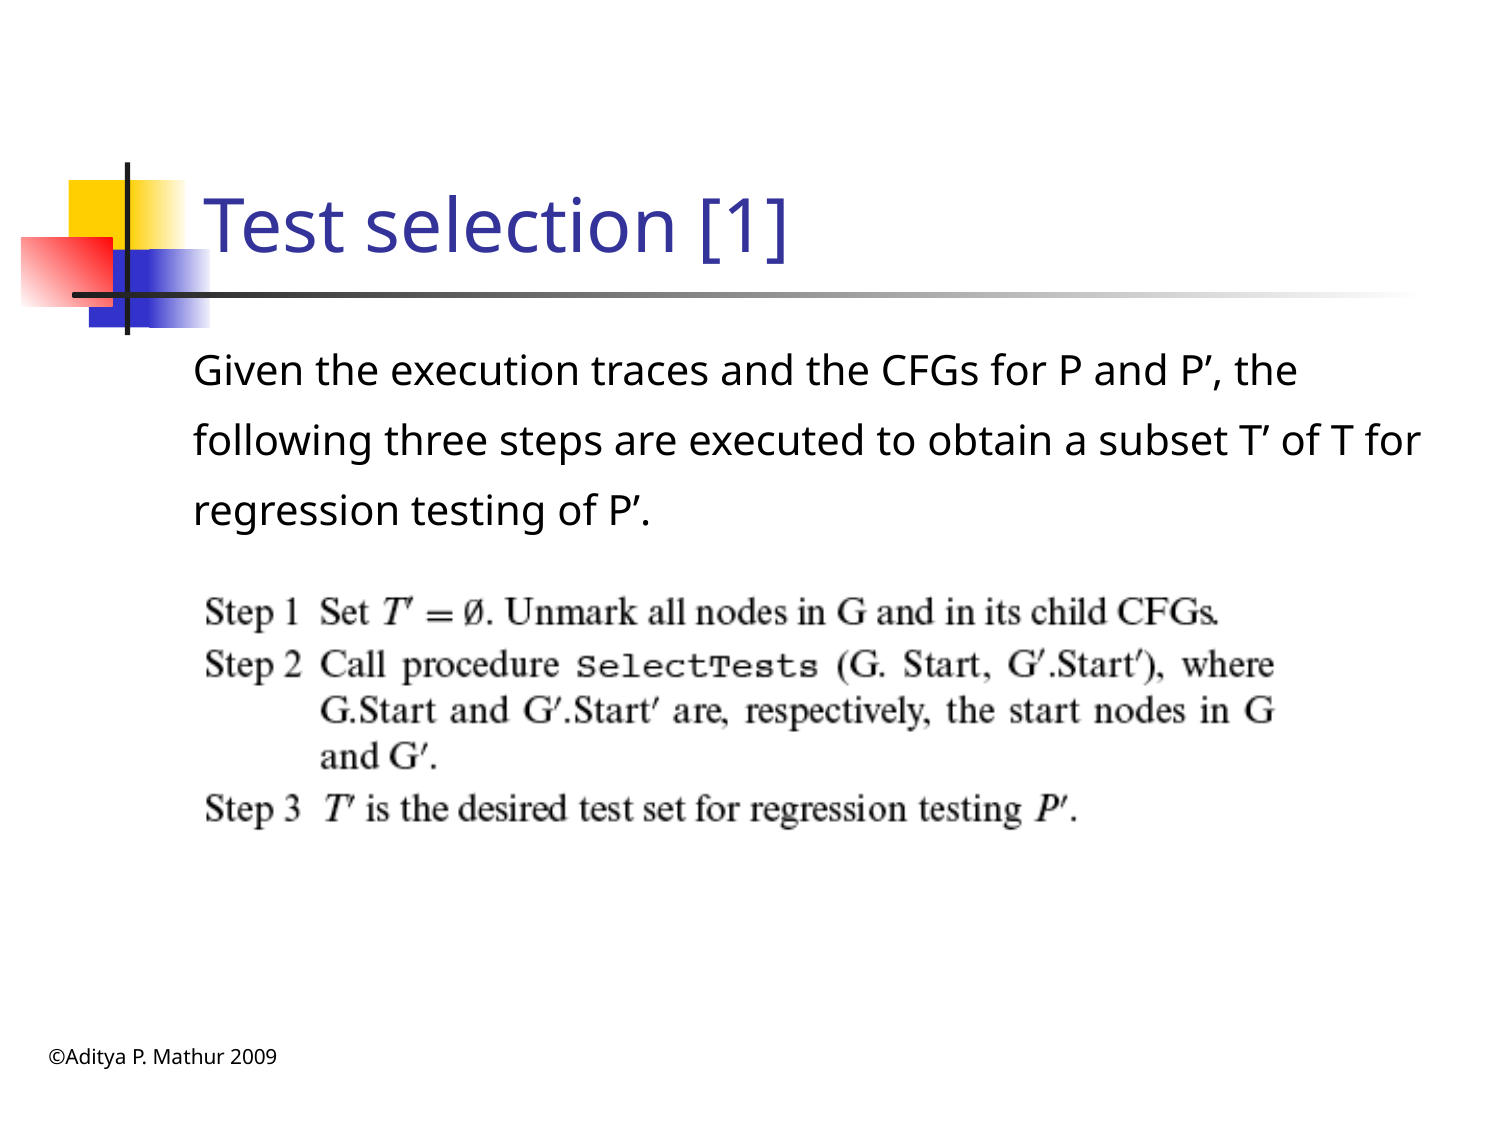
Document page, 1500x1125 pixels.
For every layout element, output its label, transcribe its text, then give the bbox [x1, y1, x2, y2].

picture [179, 575, 1300, 850]
title Test selection [1] [188, 139, 1468, 275]
footer ©Aditya P. Mathur 2009 [33, 1035, 517, 1077]
text_box Given the execution traces and the CFGs for P and P’, the following three steps are executed to obtain a subset T’ of T for regression testing of P’. [178, 316, 1467, 542]
